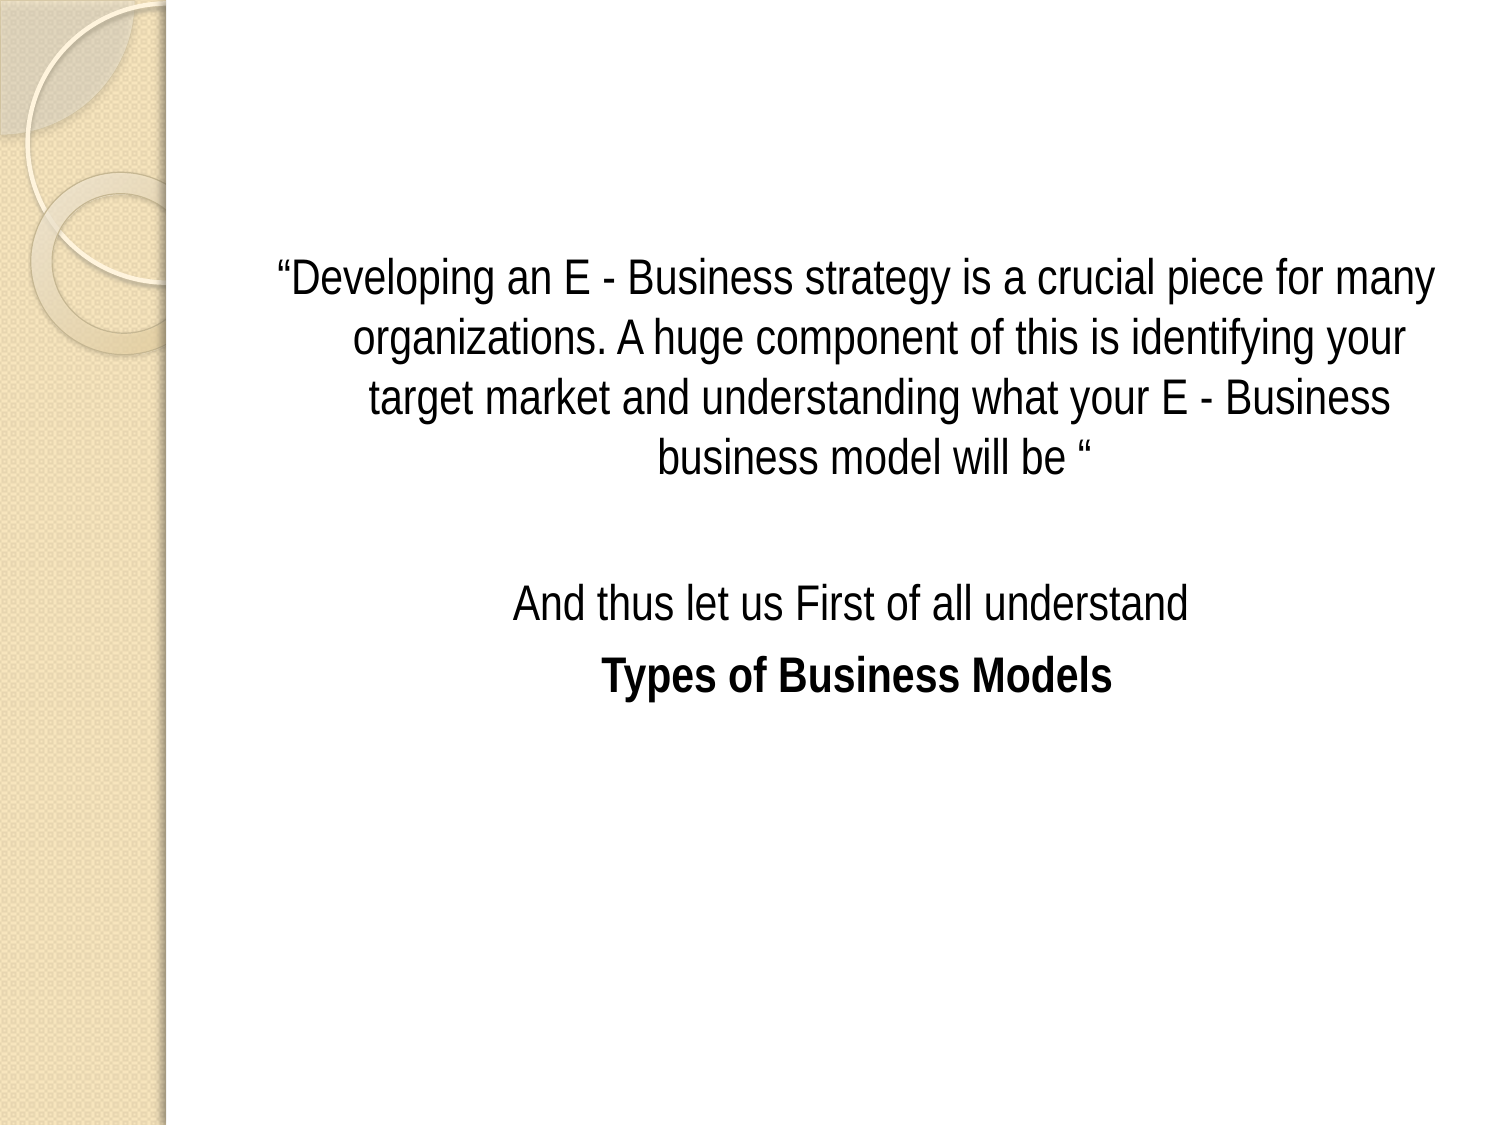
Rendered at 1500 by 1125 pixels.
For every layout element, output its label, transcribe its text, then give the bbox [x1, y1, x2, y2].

list “Developing an E - Business strategy is a crucial piece for many organizations. A huge component of this is identifying your target market and understanding what your E - Business business model will be “ And thus let us First of all understand Types of Business Models [235, 237, 1466, 1025]
